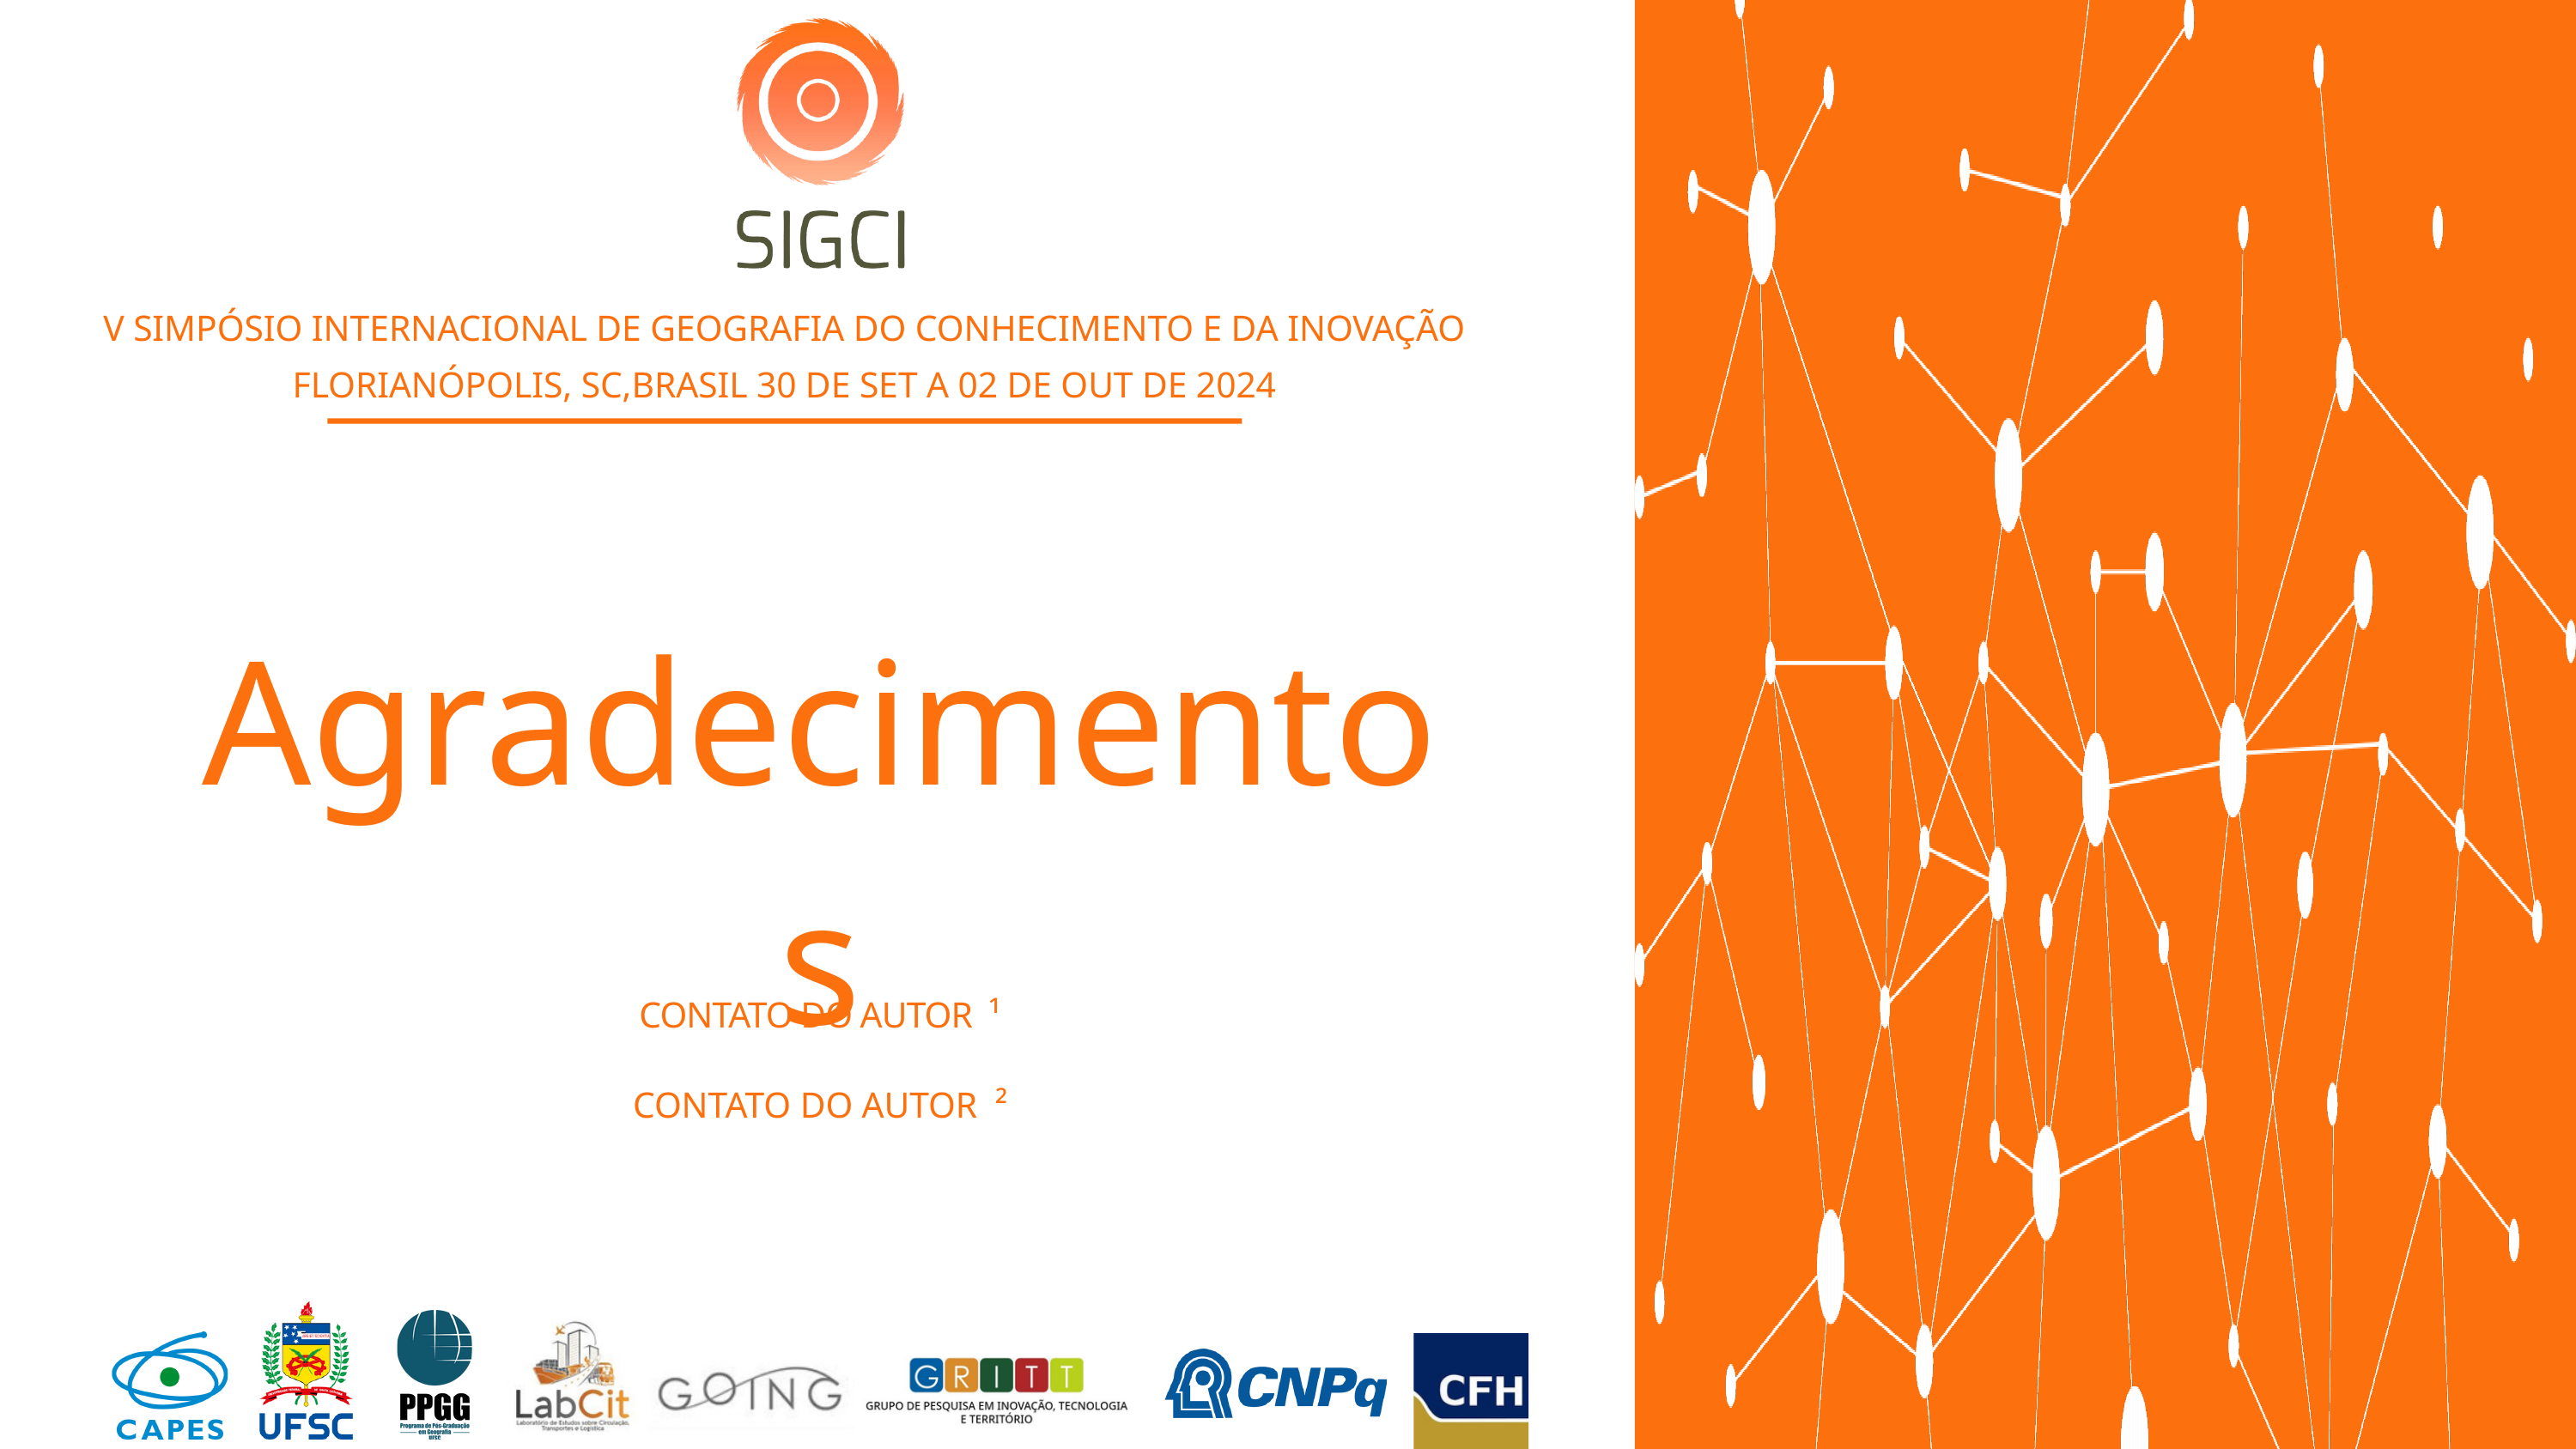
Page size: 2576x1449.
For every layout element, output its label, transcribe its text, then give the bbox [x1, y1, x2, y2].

text_box V SIMPÓSIO INTERNACIONAL DE GEOGRAFIA DO CONHECIMENTO E DA INOVAÇÃO [6, 299, 1564, 349]
text_box CONTATO DO AUTOR ² [41, 1076, 1599, 1125]
text_box CONTATO DO AUTOR ¹ [41, 985, 1599, 1076]
text_box [1634, 0, 2576, 1449]
text_box [671, 0, 969, 292]
text_box Agradecimentos [185, 579, 1456, 985]
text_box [112, 1296, 1529, 1449]
text_box FLORIANÓPOLIS, SC,BRASIL 30 DE SET A 02 DE OUT DE 2024 [6, 355, 1564, 405]
